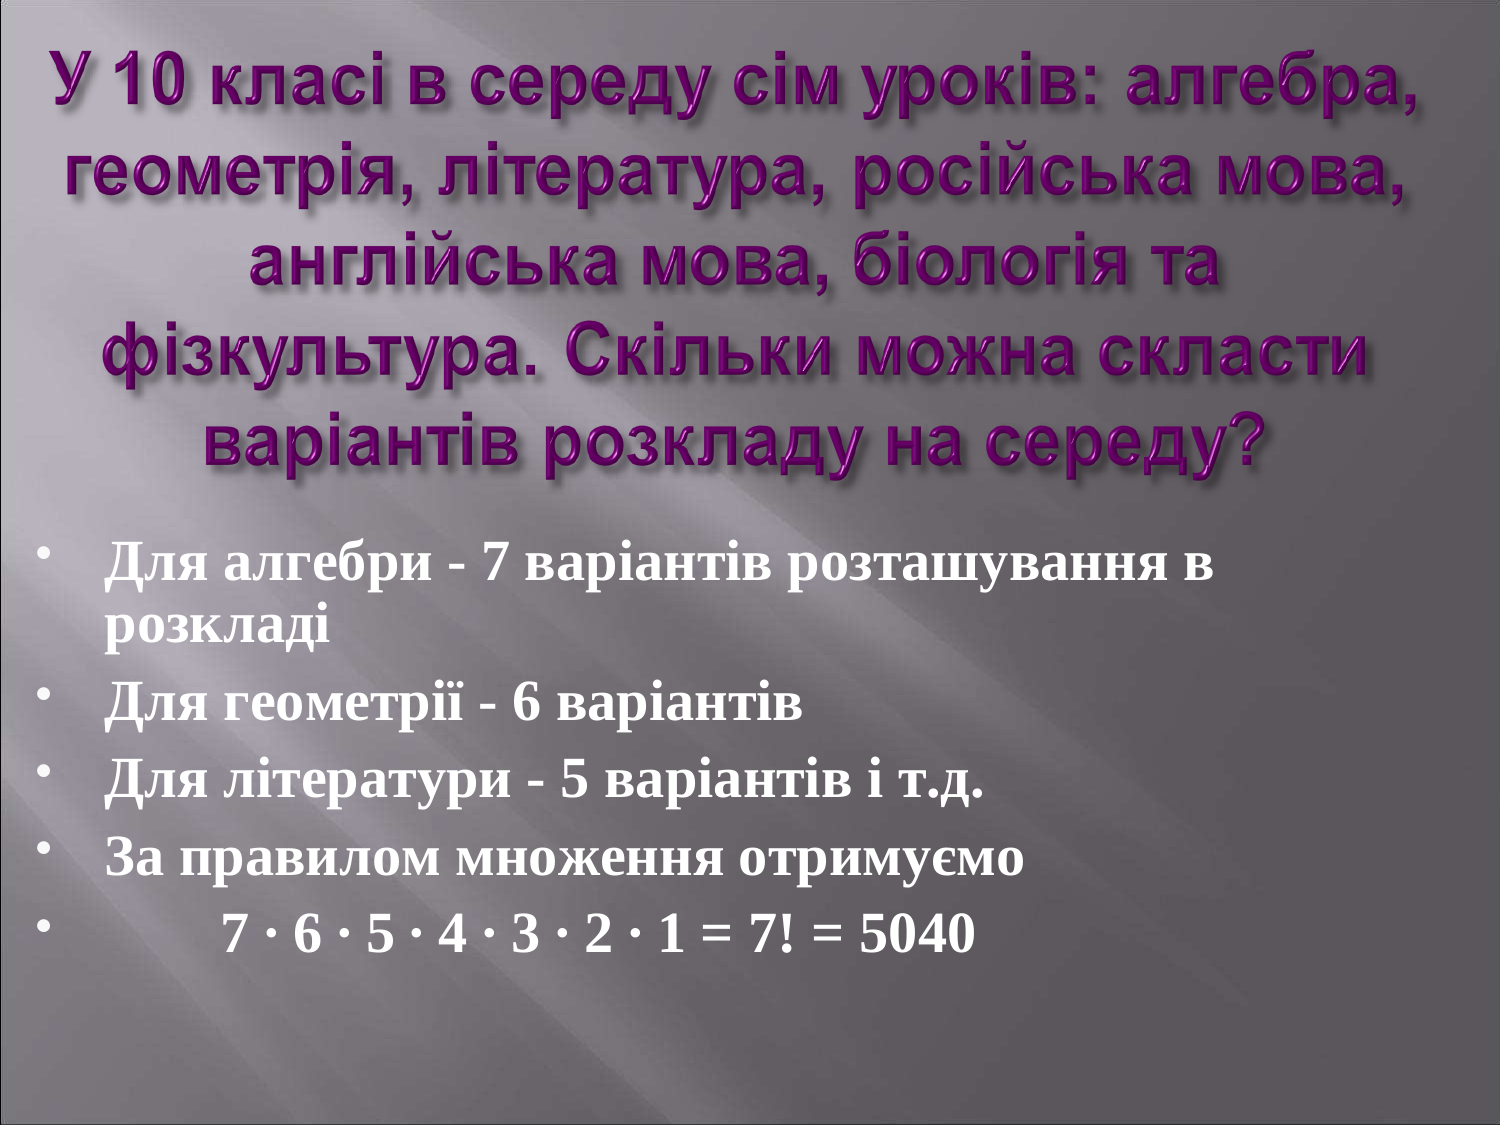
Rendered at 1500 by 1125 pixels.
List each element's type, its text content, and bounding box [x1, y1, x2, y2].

list Для алгебри - 7 варіантів розташування в розкладі Для геометрії - 6 варіантів Для літератури - 5 варіантів і т.д. За правилом множення отримуємо 7 ∙ 6 ∙ 5 ∙ 4 ∙ 3 ∙ 2 ∙ 1 = 7! = 5040 [0, 522, 1235, 1125]
picture [0, 0, 1500, 1125]
